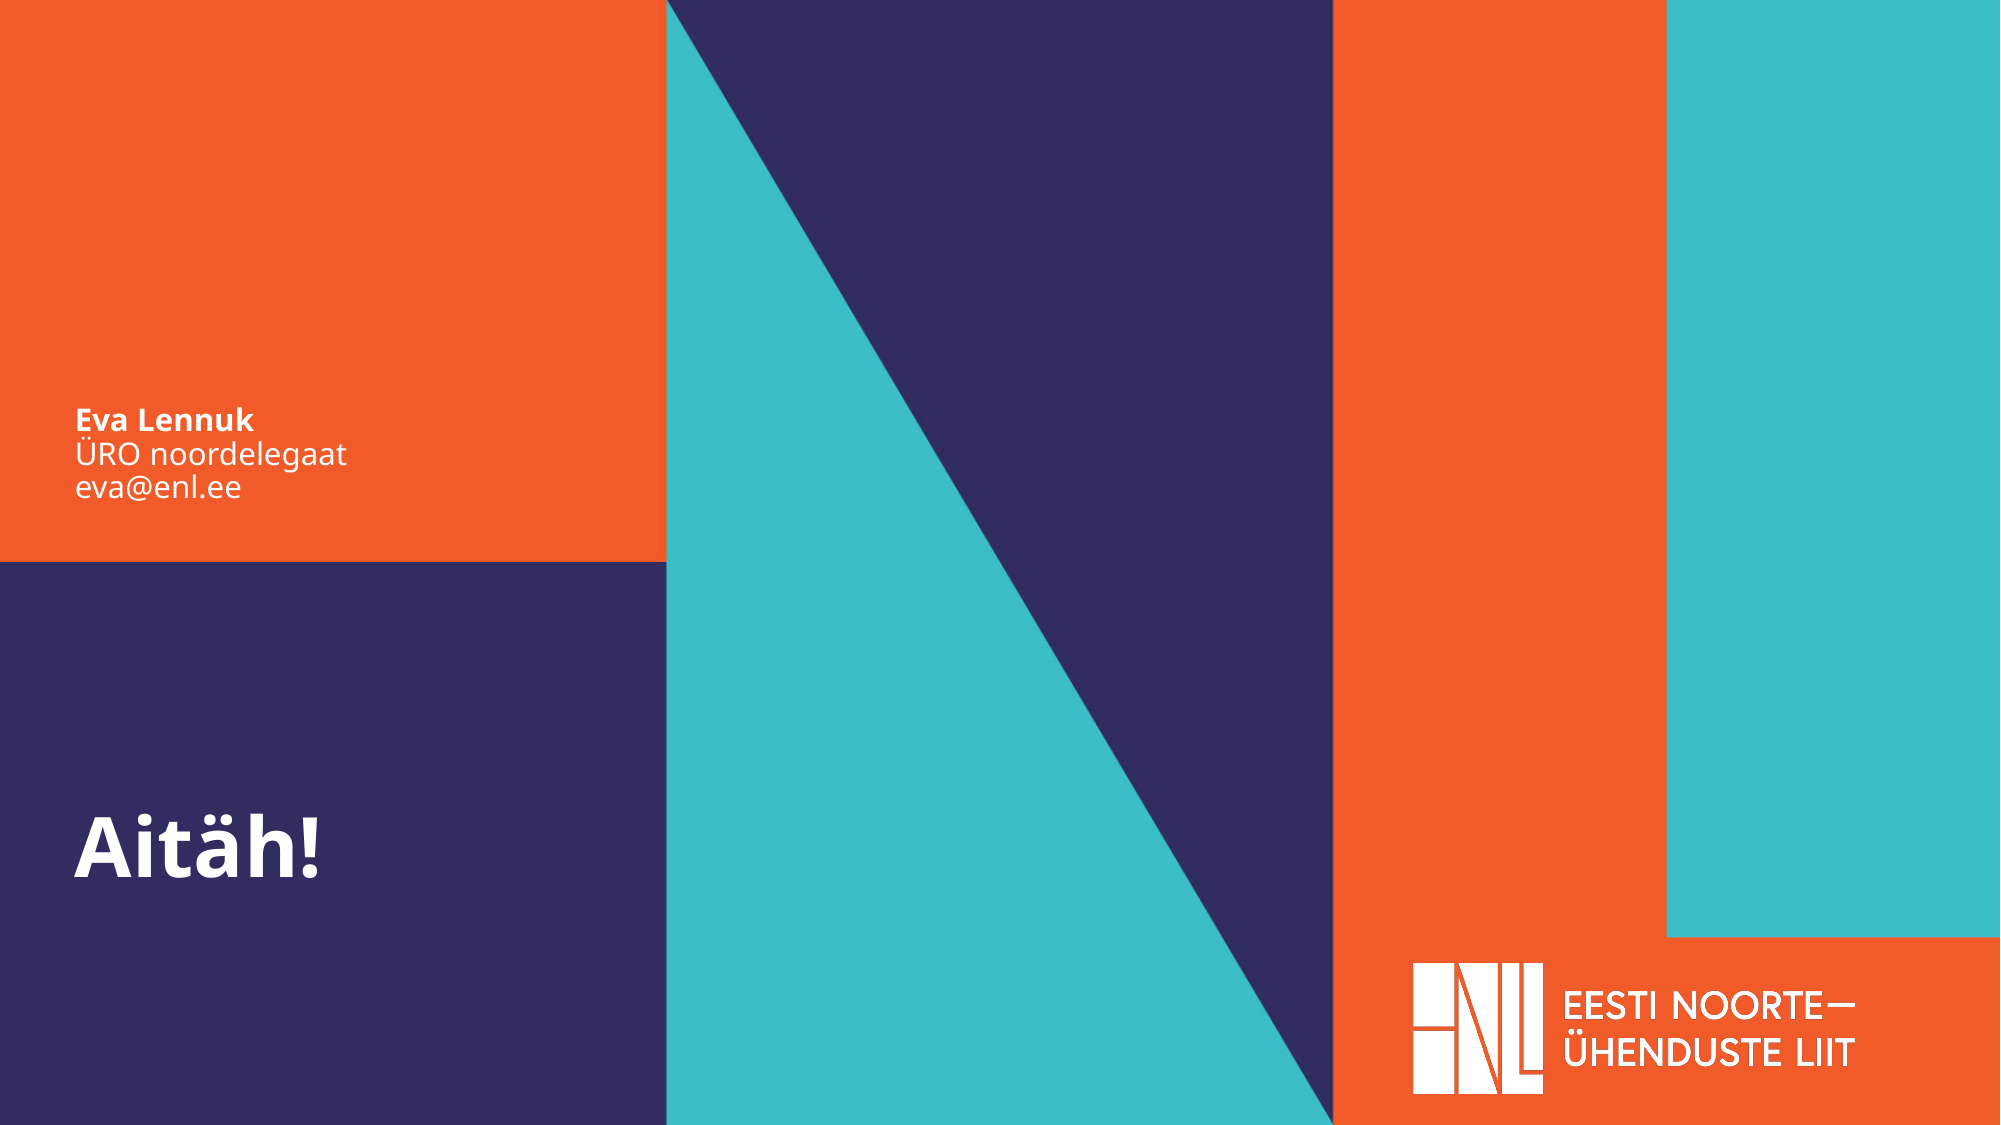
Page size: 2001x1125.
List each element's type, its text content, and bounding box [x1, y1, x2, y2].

title Eva Lennuk ÜRO noordelegaat eva@enl.ee [59, 303, 598, 547]
picture [0, 0, 2000, 1125]
title Aitäh! [59, 796, 667, 904]
